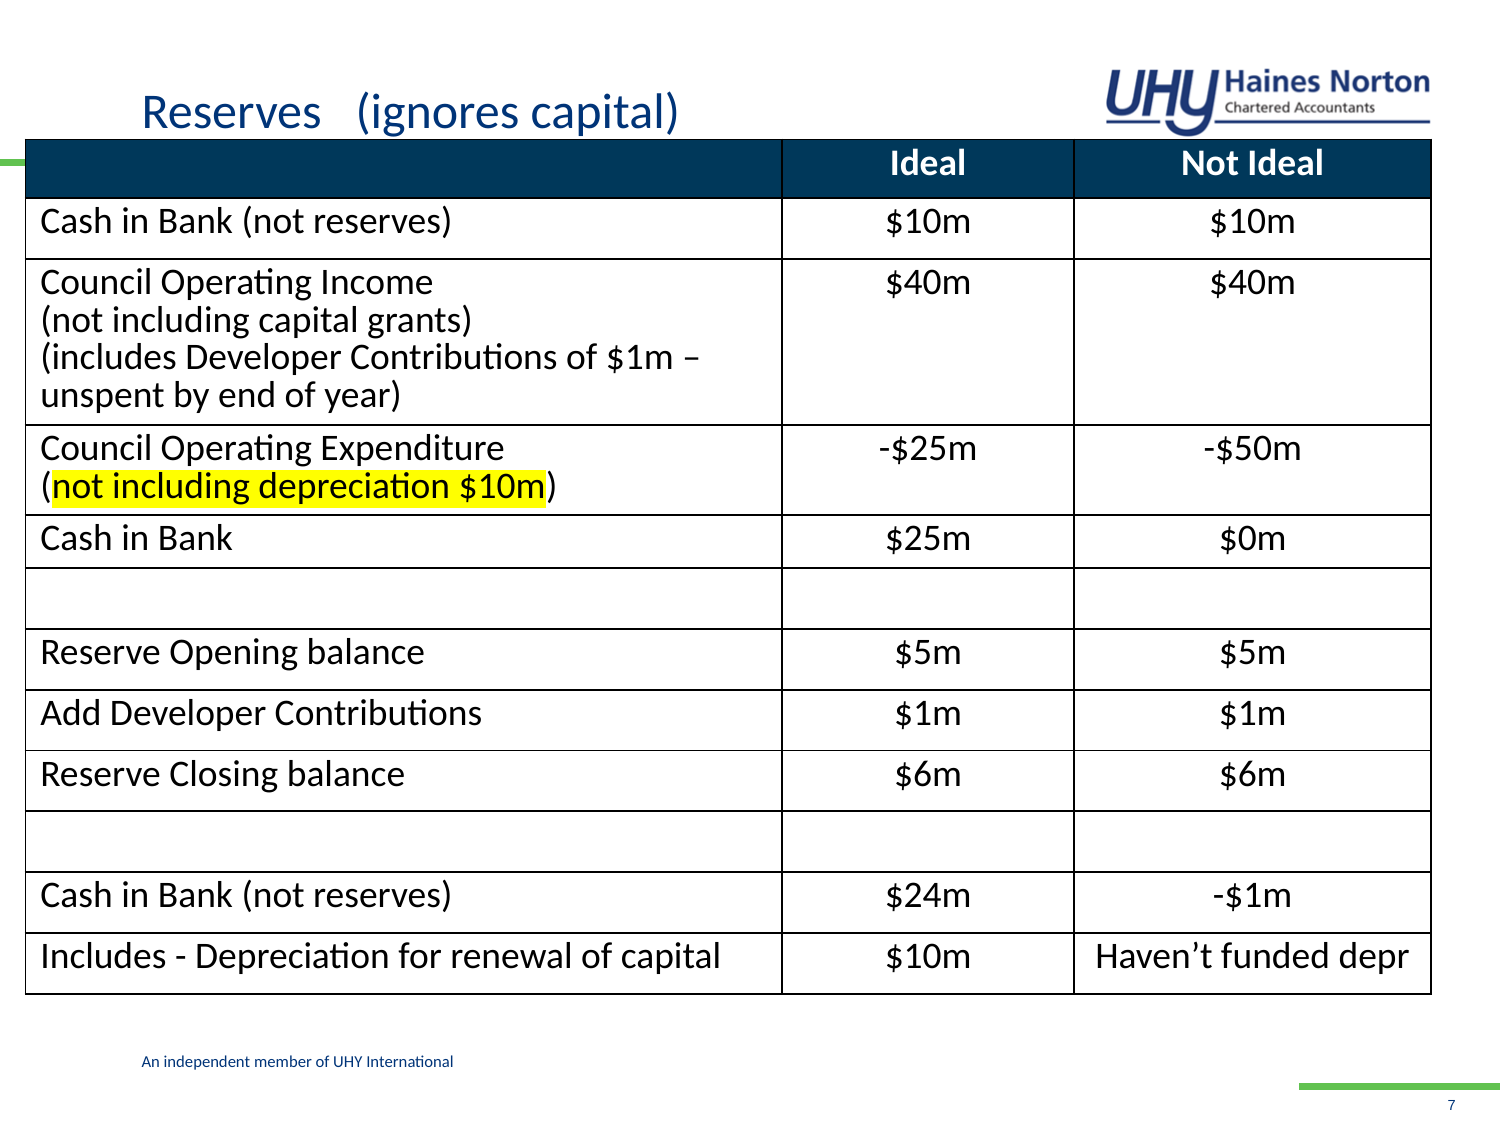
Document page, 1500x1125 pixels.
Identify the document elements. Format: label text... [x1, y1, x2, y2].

table_cell [26, 569, 781, 628]
table_cell Includes - Depreciation for renewal of capital [26, 934, 781, 993]
table_cell [783, 569, 1073, 628]
table_header [26, 140, 781, 197]
table_cell $40m [1075, 260, 1430, 424]
table_cell $5m [783, 630, 1073, 689]
table_cell $5m [1075, 630, 1430, 689]
table_cell $1m [783, 691, 1073, 750]
table_cell -$1m [1075, 873, 1430, 932]
table_cell Haven’t funded depr [1075, 934, 1430, 993]
table_cell $24m [783, 873, 1073, 932]
slide_number 7 [1396, 1083, 1456, 1114]
table_cell Cash in Bank (not reserves) [26, 873, 781, 932]
table_cell $10m [1075, 199, 1430, 258]
table_cell [783, 812, 1073, 871]
title Reserves (ignores capital) [141, 38, 1046, 139]
table_cell $40m [783, 260, 1073, 424]
table_cell -$25m [783, 426, 1073, 514]
table_cell [1075, 569, 1430, 628]
table_cell Add Developer Contributions [26, 691, 781, 750]
table_cell Reserve Closing balance [26, 751, 781, 810]
picture [1098, 63, 1456, 139]
table_header Not Ideal [1075, 140, 1430, 197]
table_cell Reserve Opening balance [26, 630, 781, 689]
table_cell $6m [783, 751, 1073, 810]
table_cell $10m [783, 199, 1073, 258]
table_cell Cash in Bank (not reserves) [26, 199, 781, 258]
table_cell [26, 812, 781, 871]
table_cell $25m [783, 516, 1073, 567]
table_cell Council Operating Expenditure (not including depreciation $10m) [26, 426, 781, 514]
table_cell $10m [783, 934, 1073, 993]
table_cell Cash in Bank [26, 516, 781, 567]
table_header Ideal [783, 140, 1073, 197]
table_cell $1m [1075, 691, 1430, 750]
table_cell $0m [1075, 516, 1430, 567]
table_cell Council Operating Income (not including capital grants) (includes Developer Contributions of $1m – unspent by end of year) [26, 260, 781, 424]
table_cell [1075, 812, 1430, 871]
table_cell -$50m [1075, 426, 1430, 514]
table_cell $6m [1075, 751, 1430, 810]
